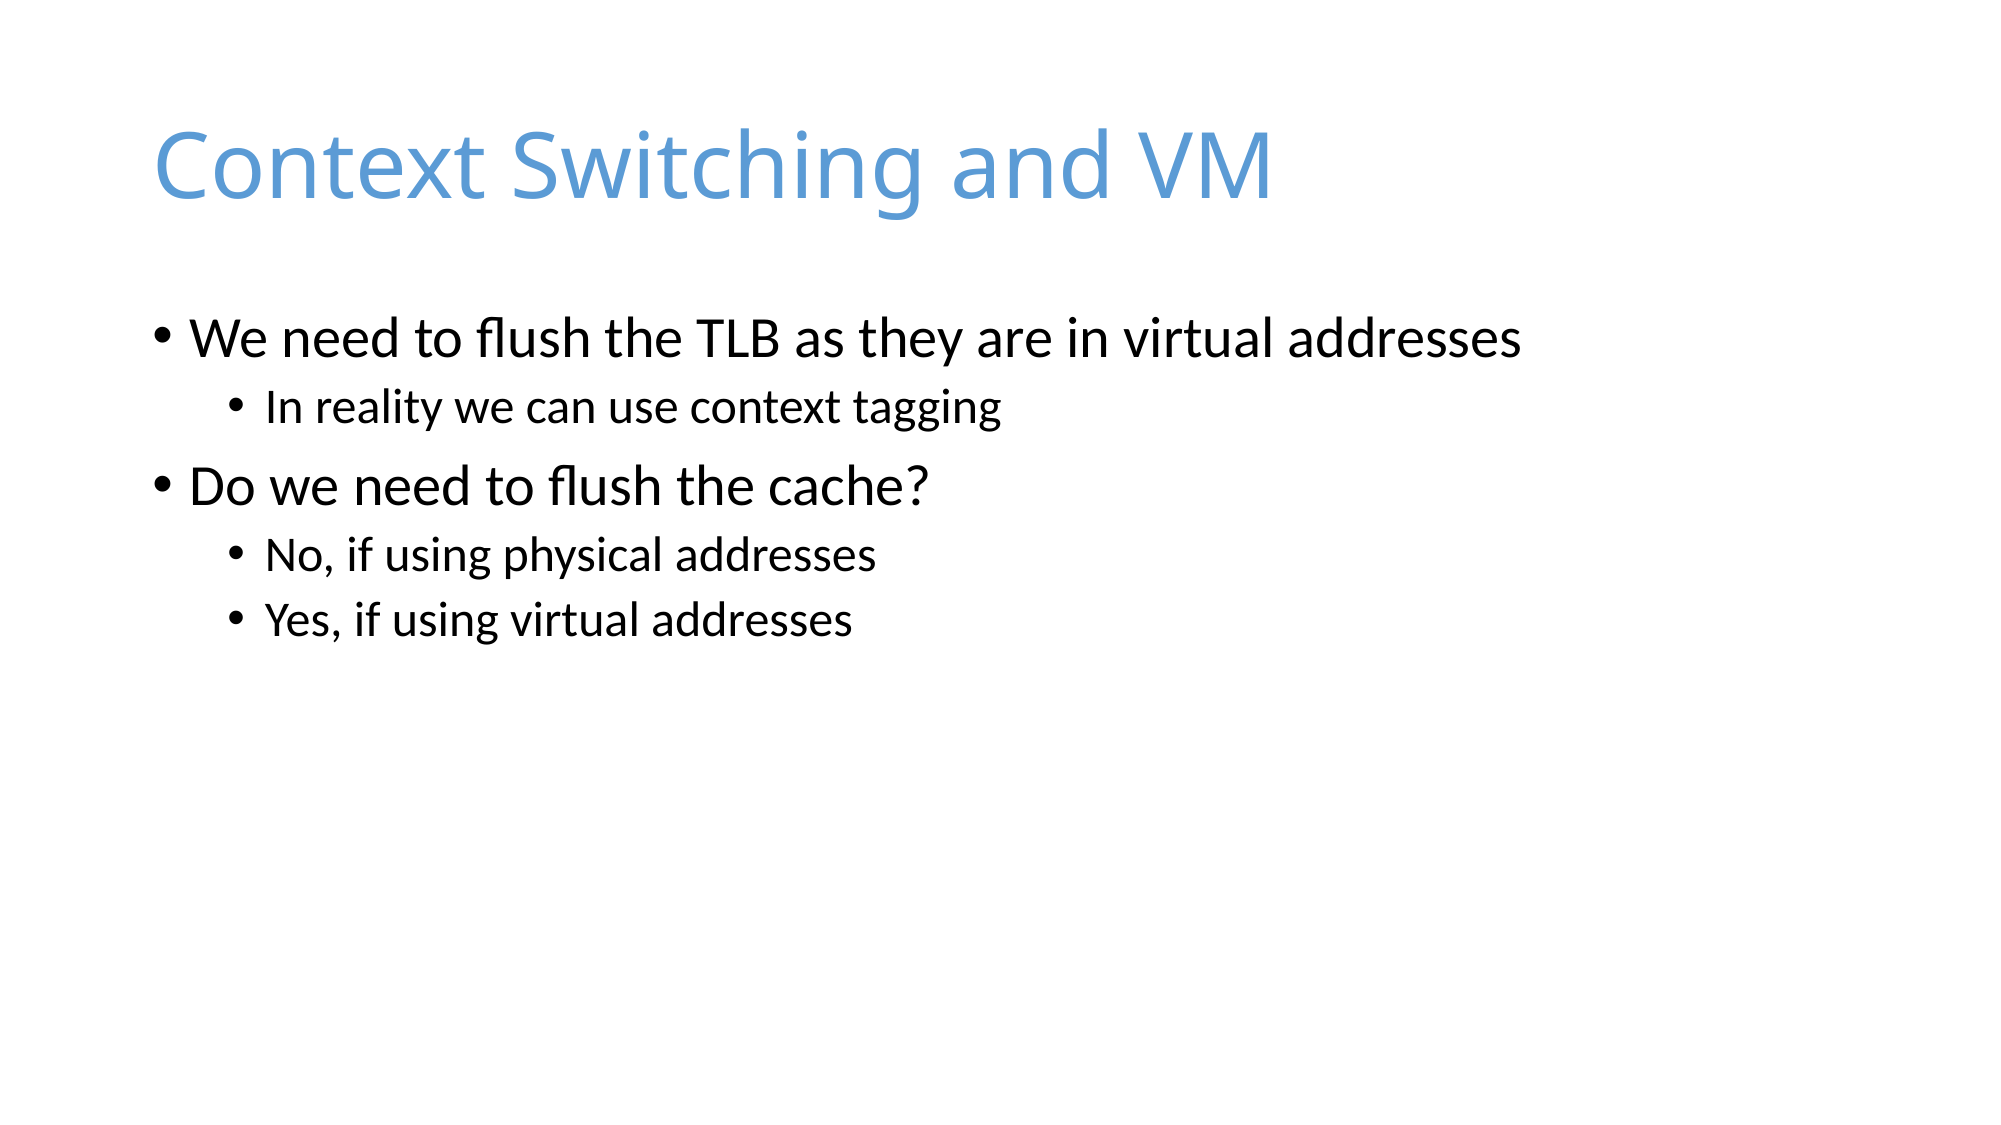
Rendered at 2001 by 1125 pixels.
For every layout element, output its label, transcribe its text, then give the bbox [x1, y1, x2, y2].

list We need to flush the TLB as they are in virtual addresses In reality we can use context tagging Do we need to flush the cache? No, if using physical addresses Yes, if using virtual addresses [137, 299, 1863, 1014]
title Context Switching and VM [137, 59, 1863, 278]
